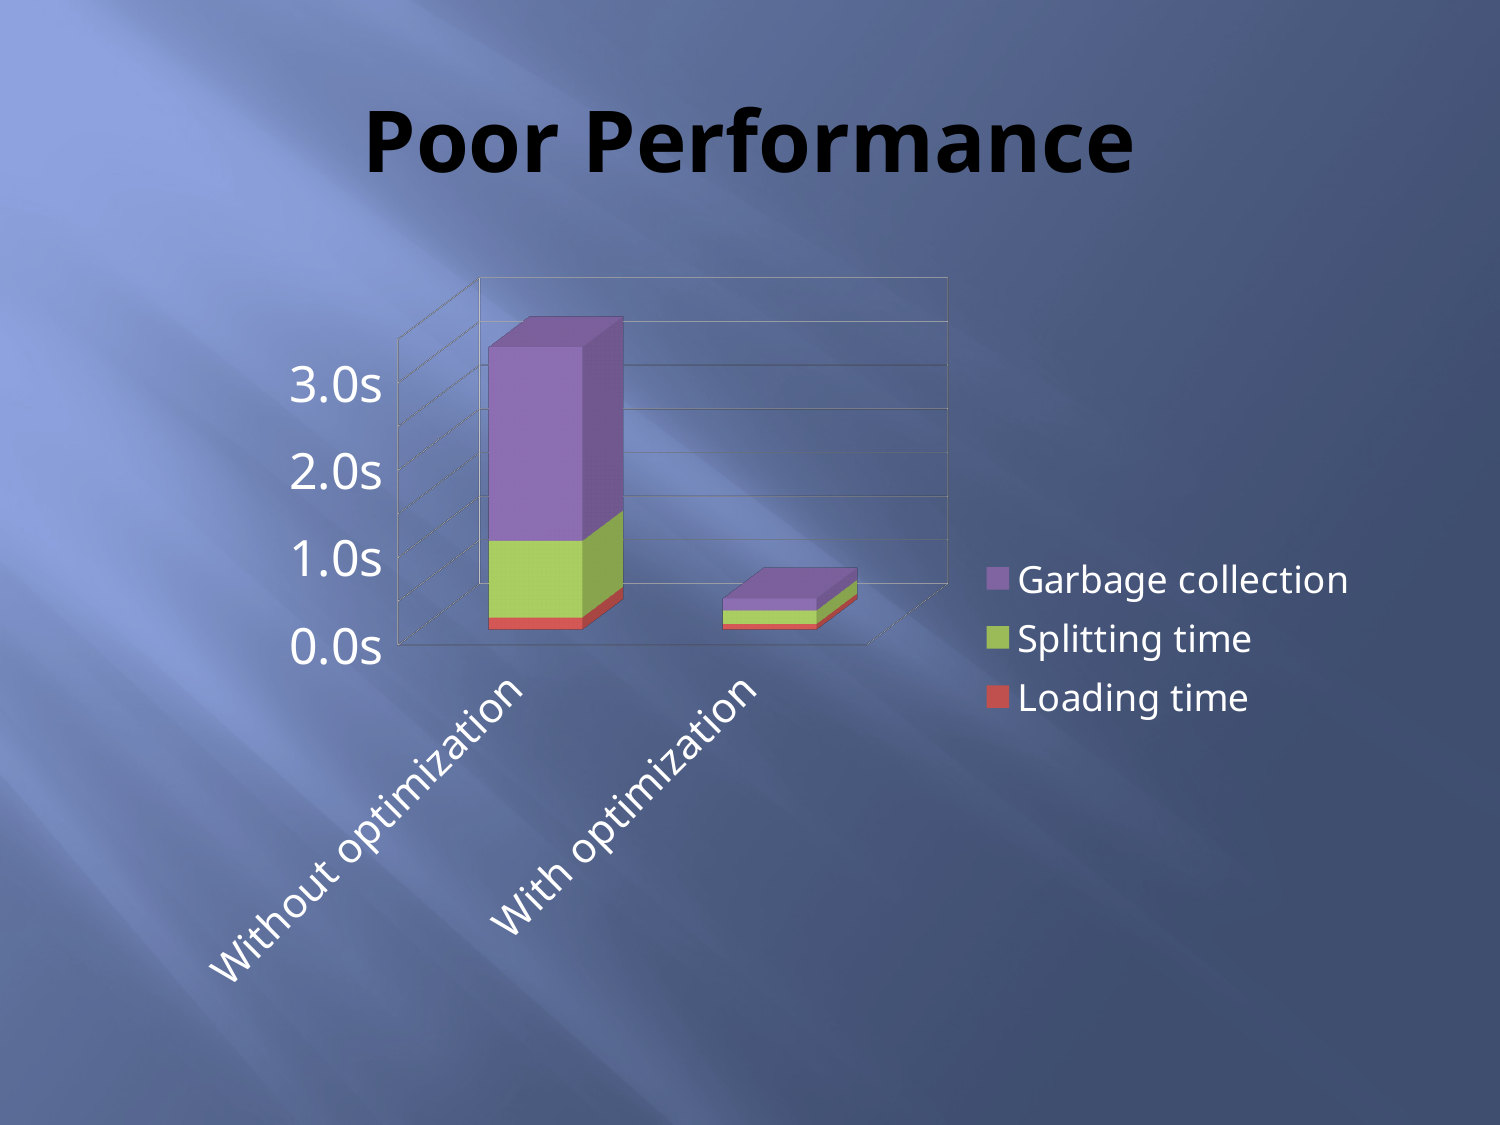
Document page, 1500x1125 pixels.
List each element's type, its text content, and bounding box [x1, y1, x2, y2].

chart [174, 262, 1376, 1013]
title Poor Performance [75, 45, 1425, 233]
